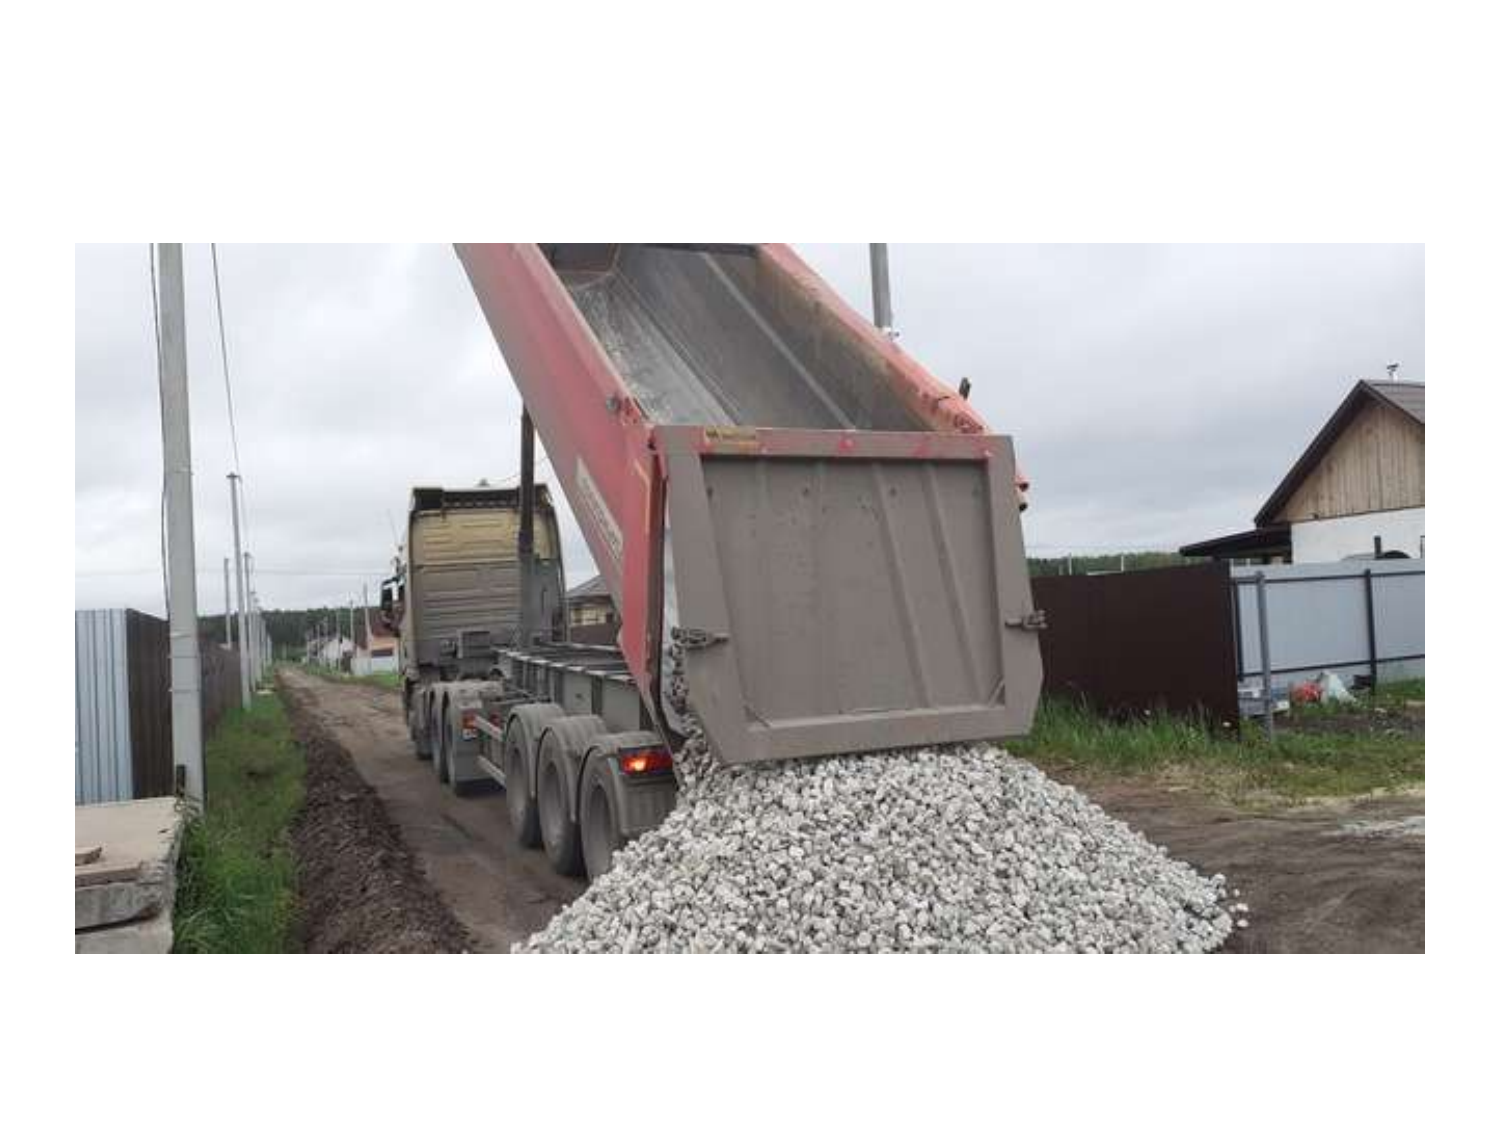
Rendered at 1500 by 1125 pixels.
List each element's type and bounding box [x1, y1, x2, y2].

picture [74, 243, 1426, 954]
